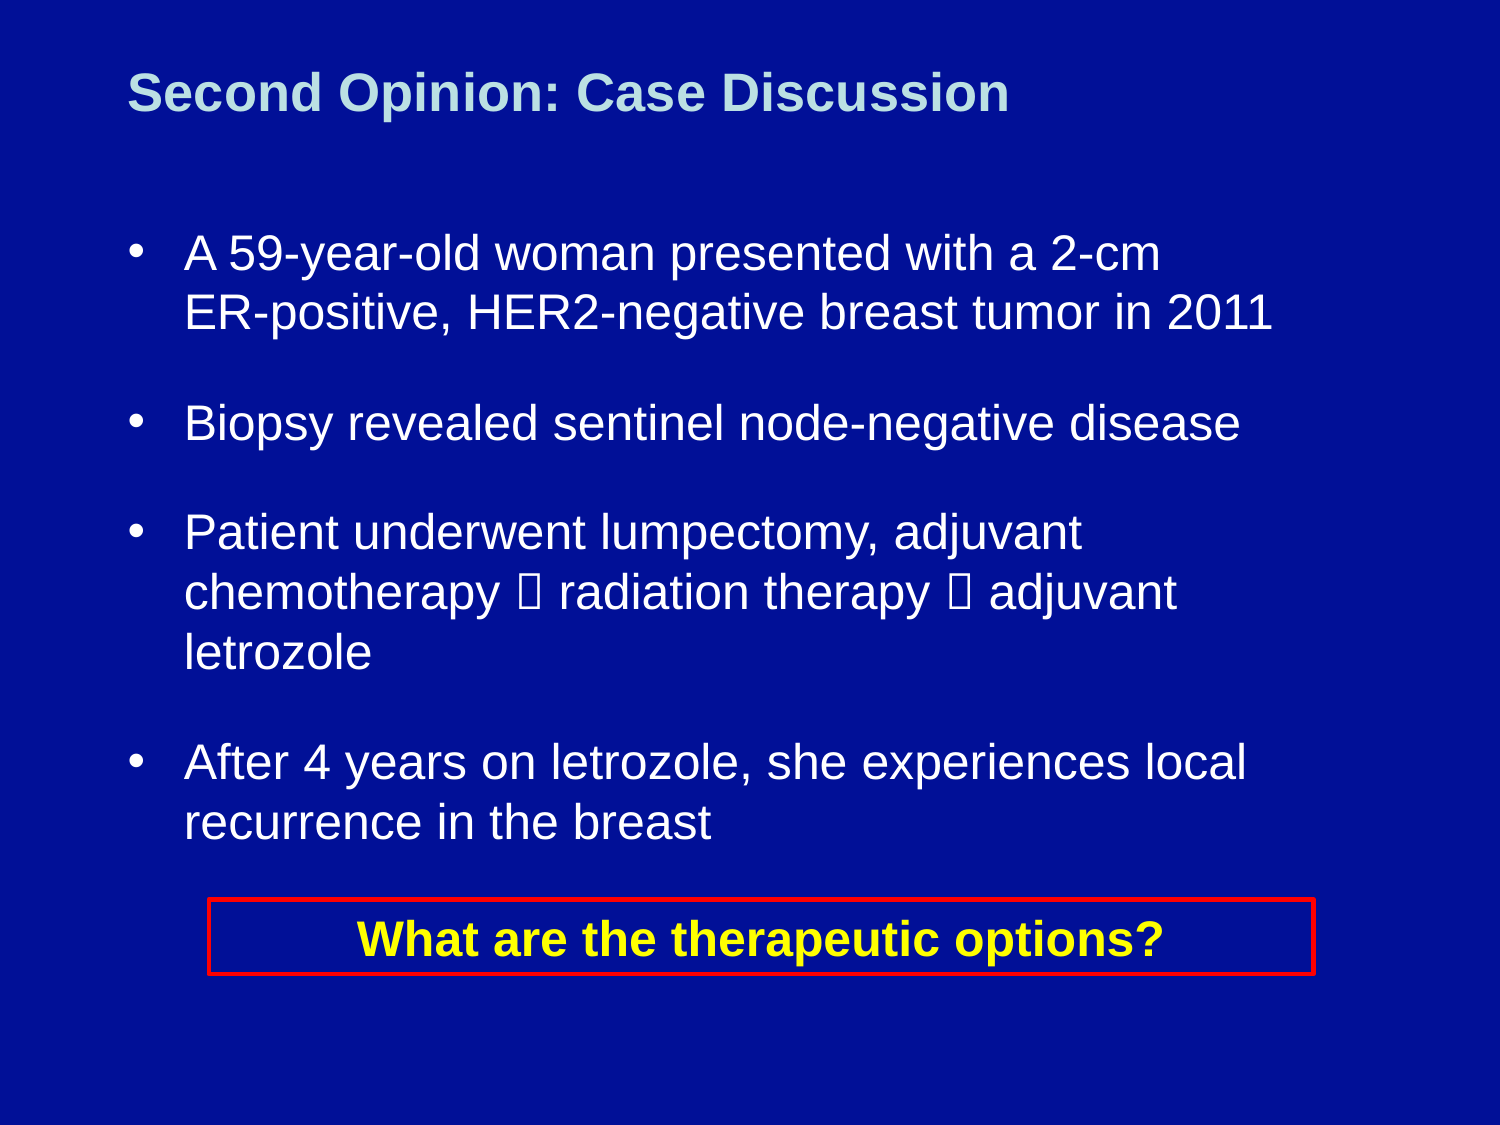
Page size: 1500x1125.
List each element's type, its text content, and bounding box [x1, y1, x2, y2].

title Second Opinion: Case Discussion [112, 0, 1387, 188]
list A 59-year-old woman presented with a 2-cm ER-positive, HER2-negative breast tumor in 2011 Biopsy revealed sentinel node-negative disease Patient underwent lumpectomy, adjuvant chemotherapy  radiation therapy  adjuvant letrozole After 4 years on letrozole, she experiences local recurrence in the breast [112, 212, 1388, 1090]
